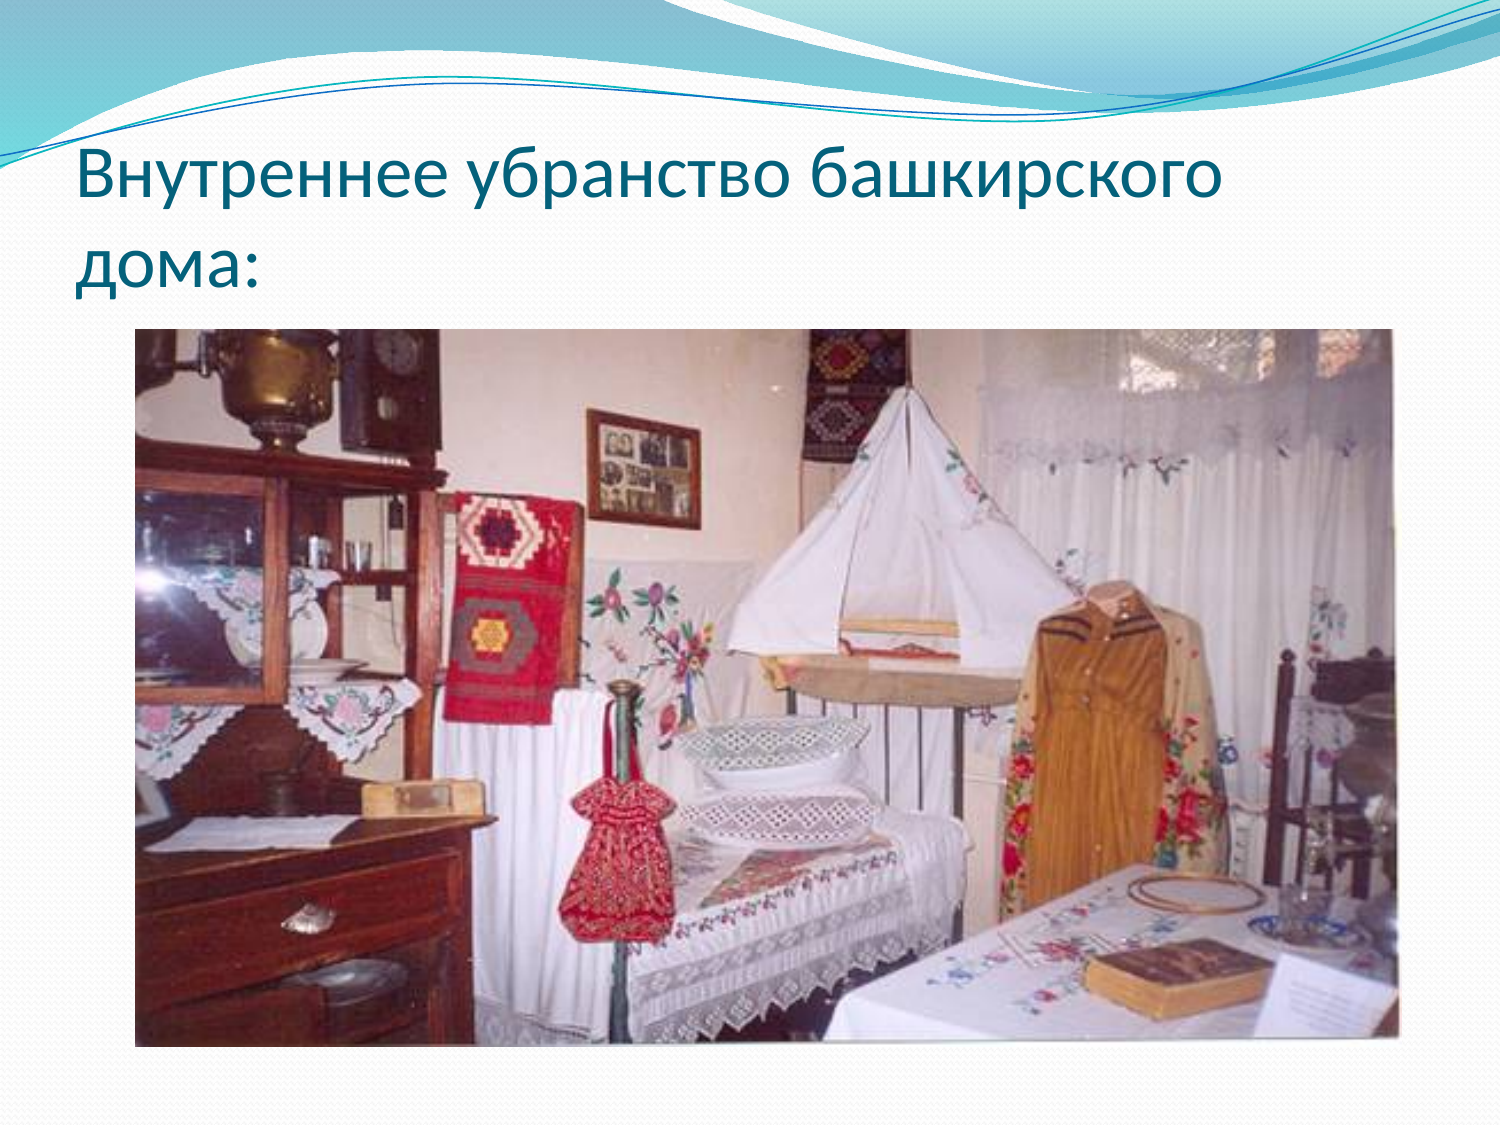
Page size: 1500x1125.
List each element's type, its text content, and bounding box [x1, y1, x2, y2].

title Внутреннее убранство башкирского дома: [75, 115, 1425, 303]
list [135, 328, 1402, 1047]
